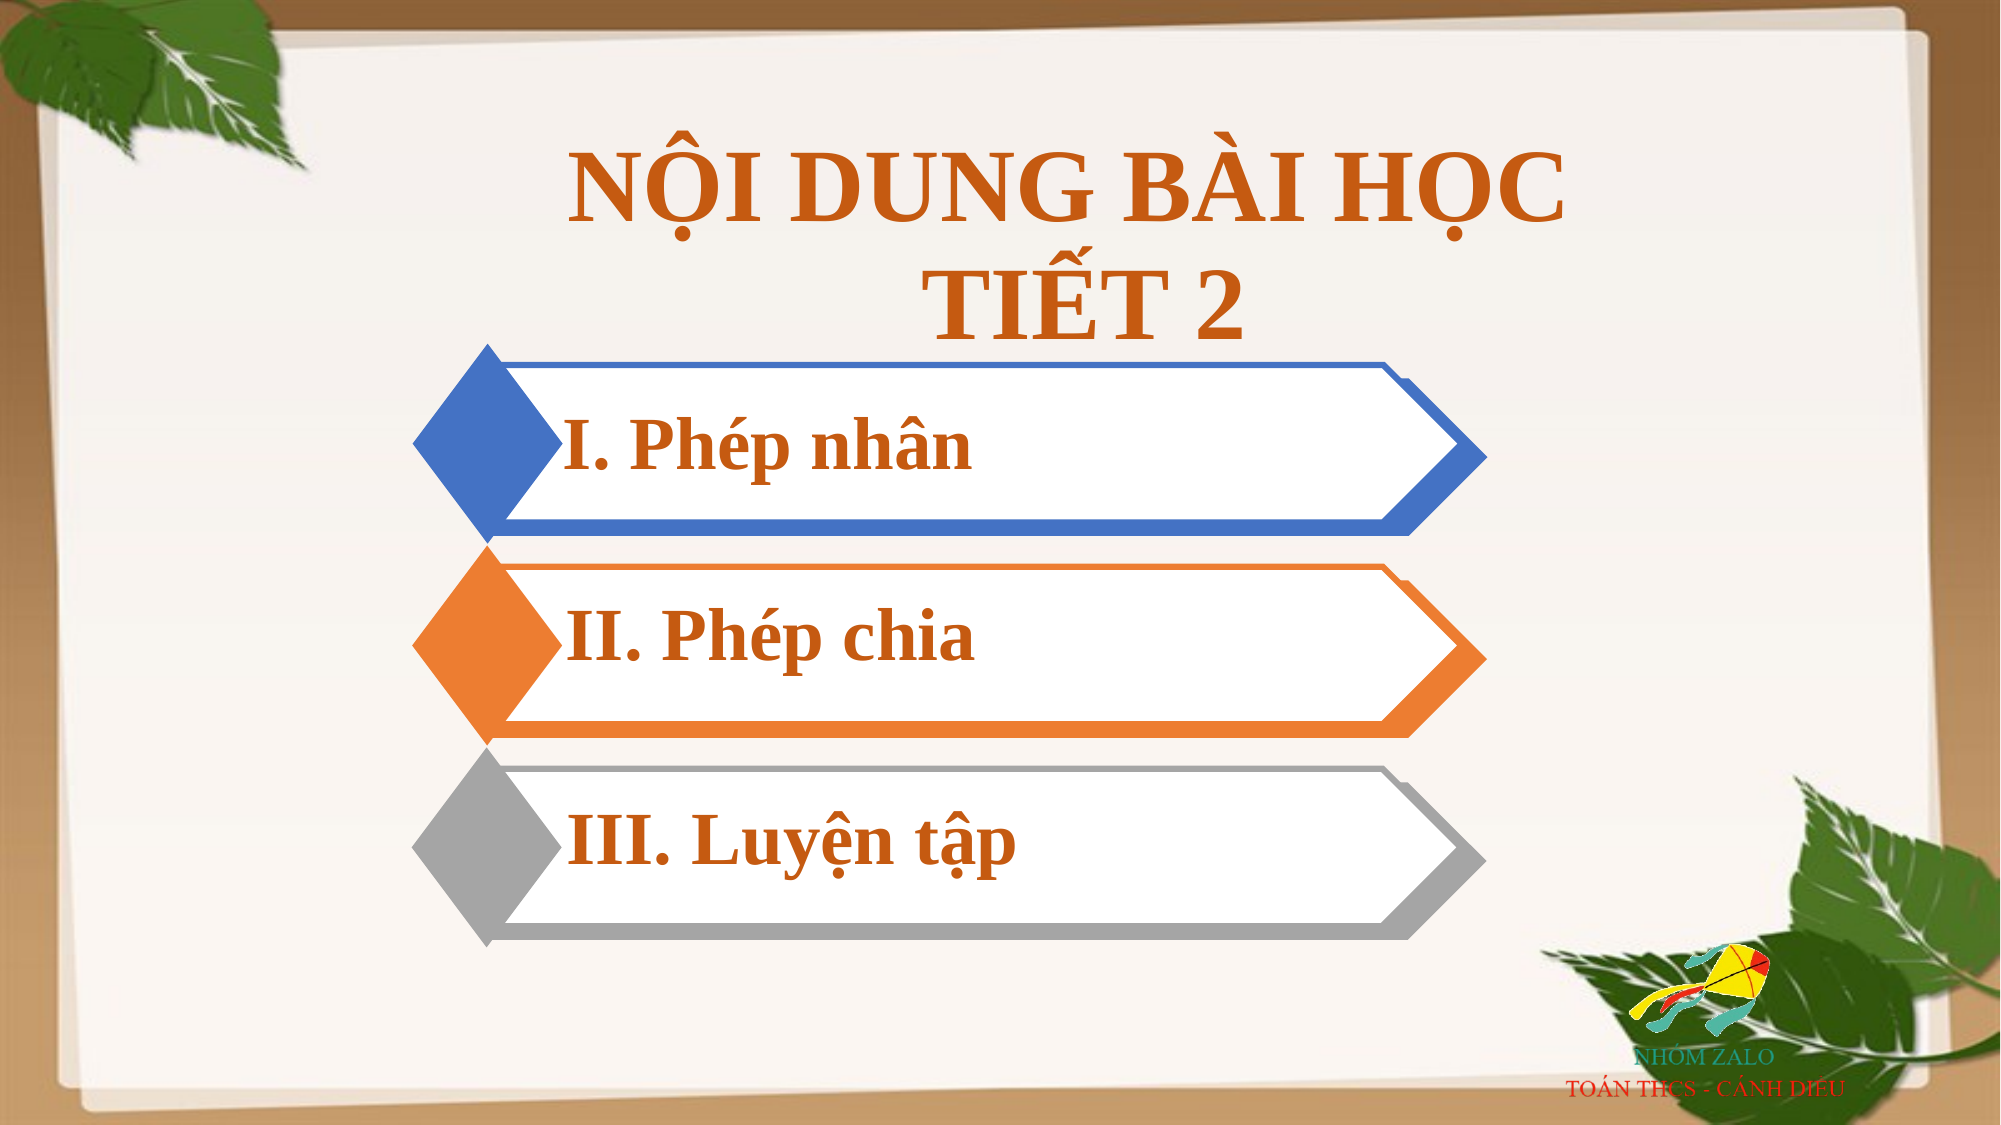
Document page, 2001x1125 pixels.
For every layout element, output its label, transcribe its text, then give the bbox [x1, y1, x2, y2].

text_box NỘI DUNG BÀI HỌC [396, 68, 1742, 306]
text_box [412, 343, 1488, 544]
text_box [411, 747, 1487, 948]
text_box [412, 545, 1488, 746]
picture [0, 0, 2001, 1125]
text_box TIẾT 2 [411, 186, 1757, 425]
